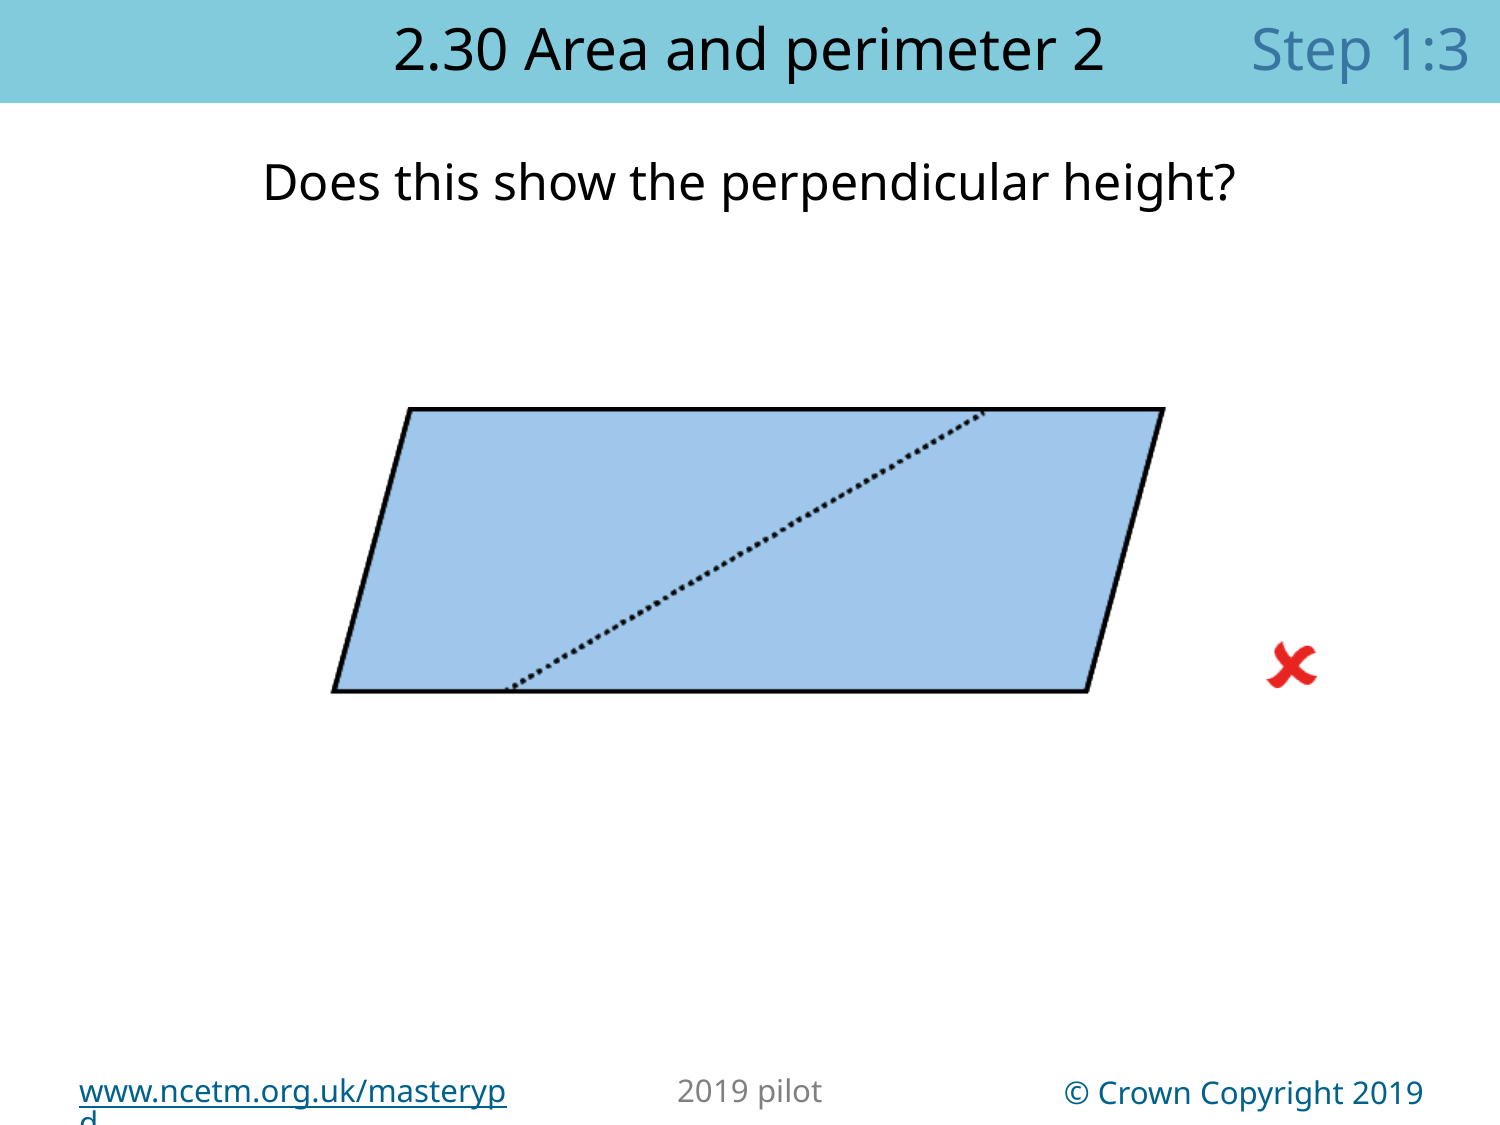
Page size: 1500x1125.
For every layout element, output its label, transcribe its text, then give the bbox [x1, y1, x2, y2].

picture [101, 407, 1399, 718]
text_box Does this show the perpendicular height? [215, 143, 1285, 218]
list Step 1:3 [0, 0, 1500, 104]
